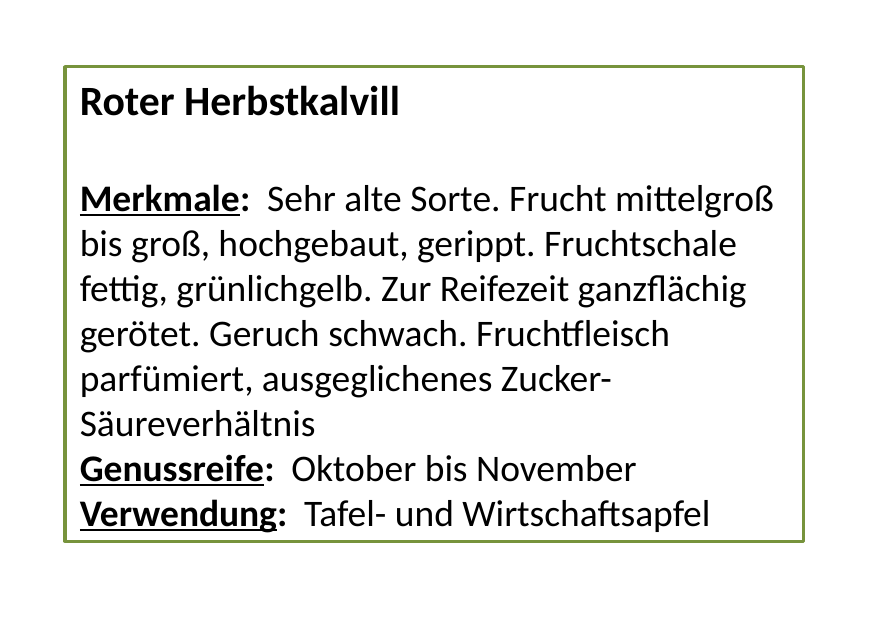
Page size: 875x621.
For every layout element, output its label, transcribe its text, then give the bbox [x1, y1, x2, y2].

text_box Roter Herbstkalvill Merkmale: Sehr alte Sorte. Frucht mittelgroß bis groß, hochgebaut, gerippt. Fruchtschale fettig, grünlichgelb. Zur Reifezeit ganzflächig gerötet. Geruch schwach. Fruchtfleisch parfümiert, ausgeglichenes Zucker- Säureverhältnis Genussreife: Oktober bis November Verwendung: Tafel- und Wirtschaftsapfel [63, 64, 805, 543]
